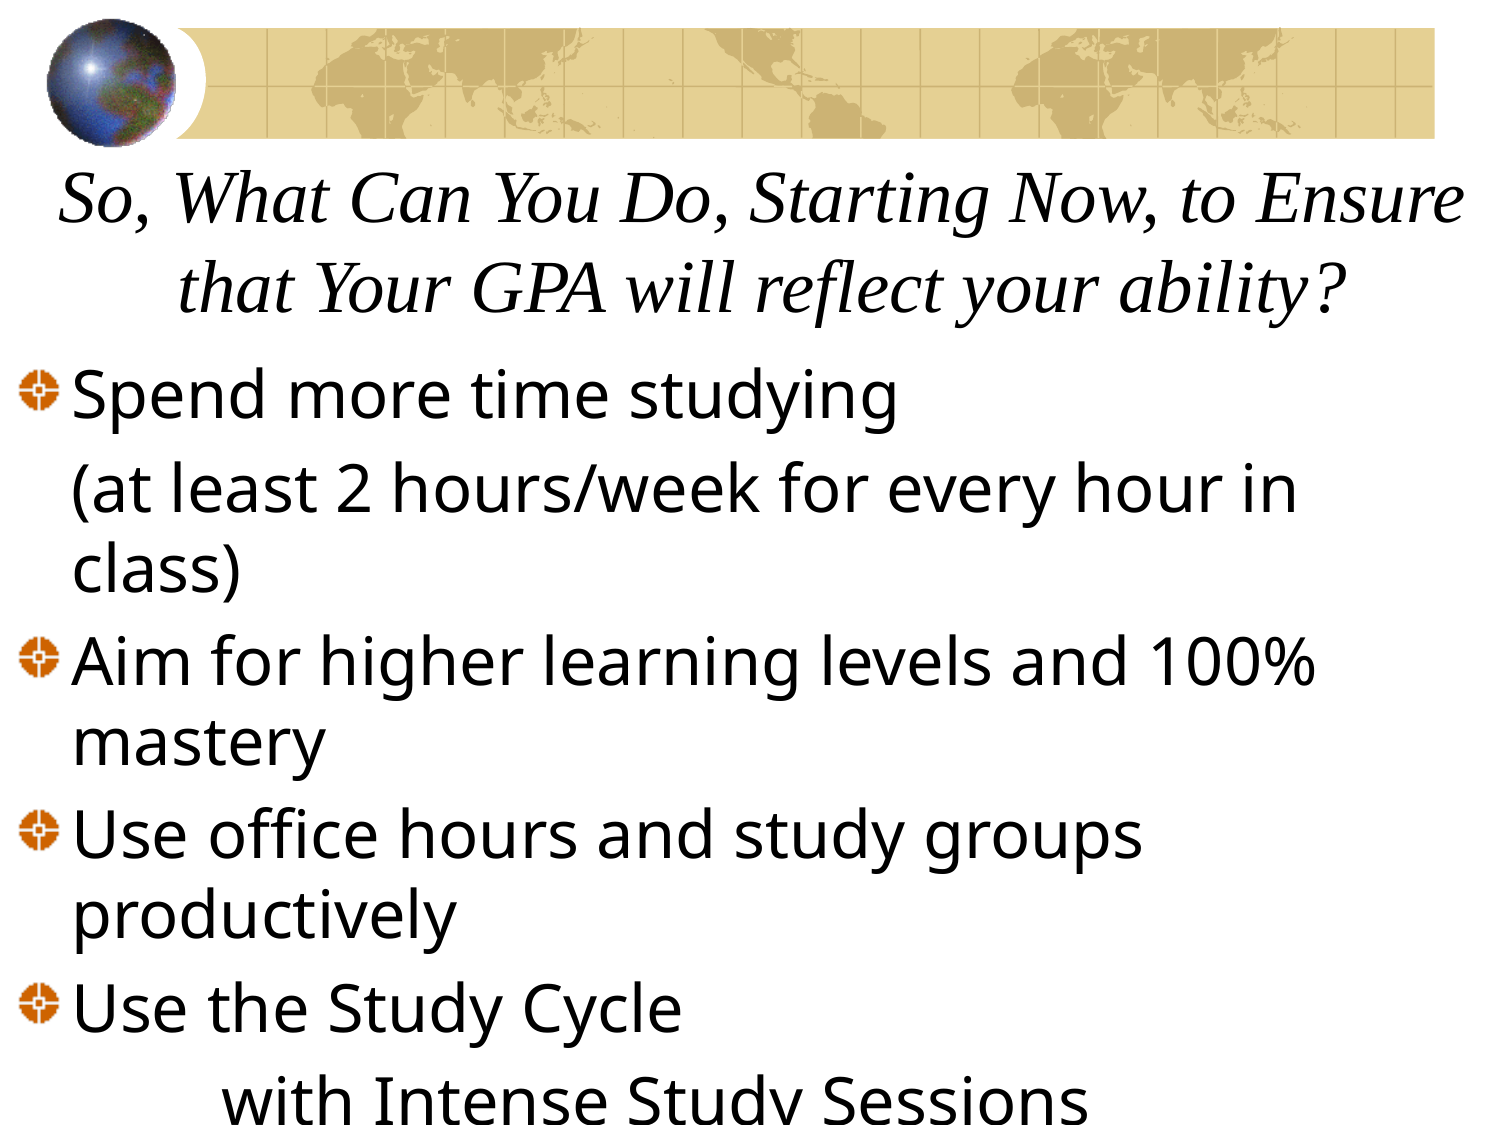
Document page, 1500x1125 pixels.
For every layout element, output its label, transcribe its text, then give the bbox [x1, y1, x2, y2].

list Spend more time studying (at least 2 hours/week for every hour in class) Aim for higher learning levels and 100% mastery Use office hours and study groups productively Use the Study Cycle with Intense Study Sessions Use Metacognition to Study Smarter!!! [0, 344, 1500, 1125]
picture [15, 808, 62, 856]
title So, What Can You Do, Starting Now, to Ensure that Your GPA will reflect your ability? [24, 162, 1500, 313]
picture [15, 368, 62, 416]
picture [15, 635, 62, 683]
picture [15, 981, 62, 1029]
picture [42, 14, 190, 151]
